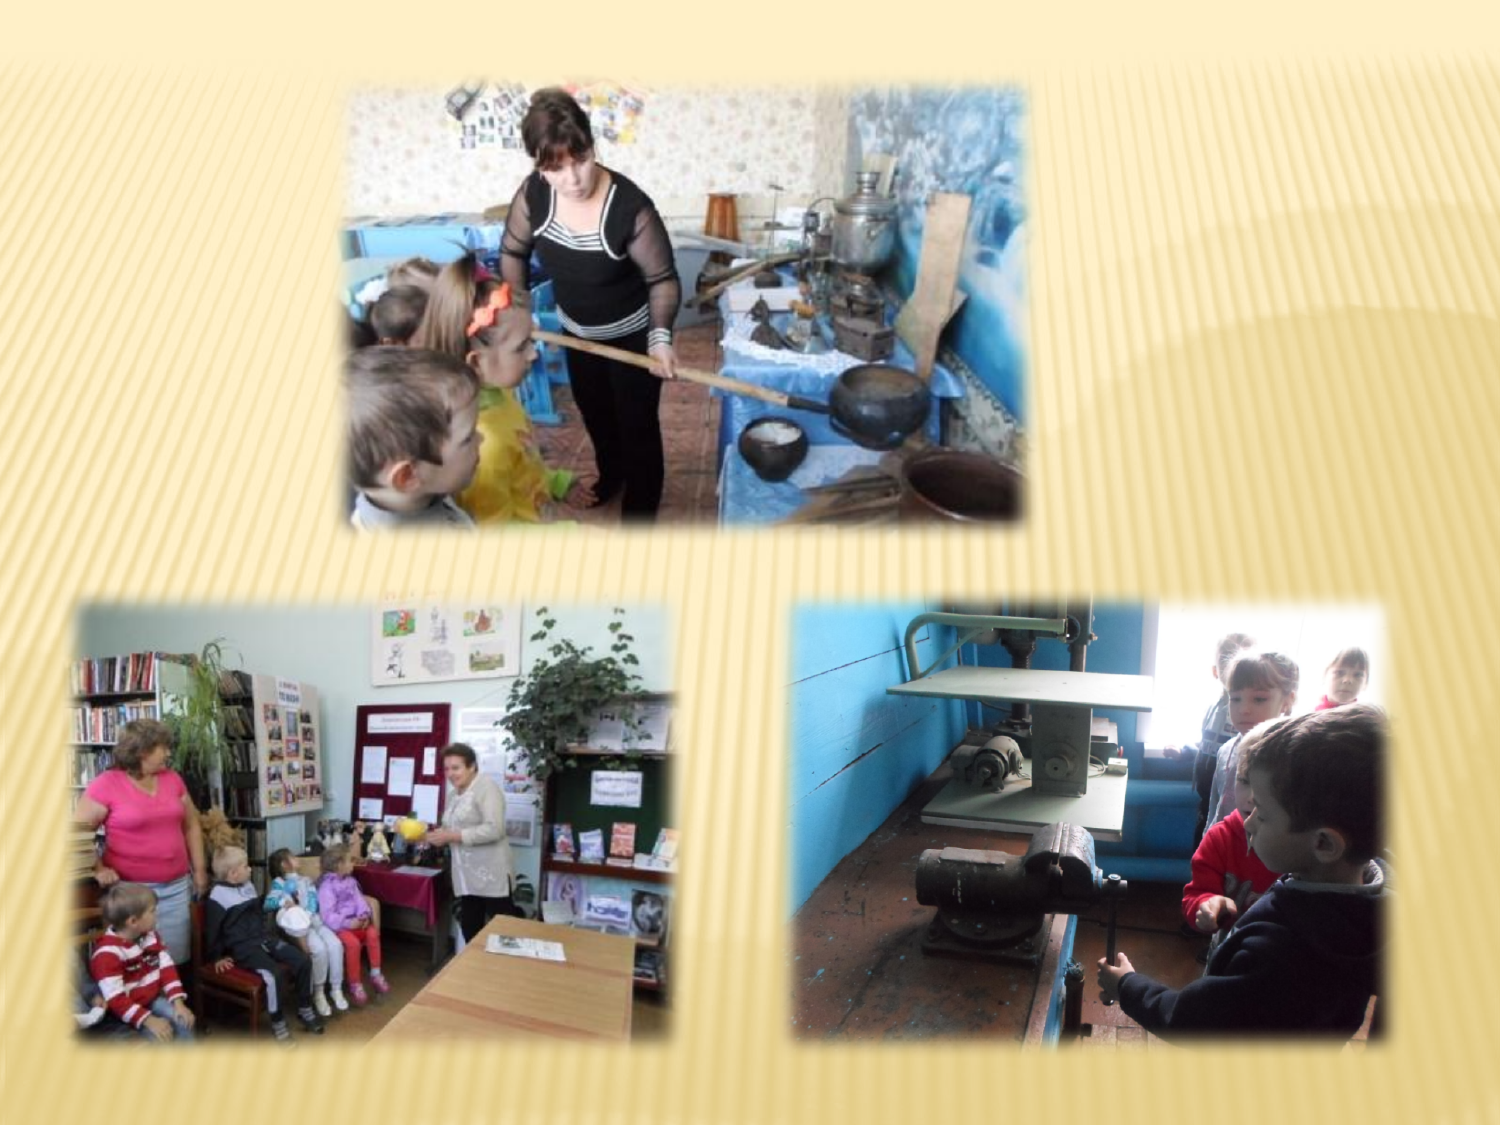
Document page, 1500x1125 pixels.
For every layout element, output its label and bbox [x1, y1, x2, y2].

picture [327, 69, 1041, 543]
picture [58, 585, 689, 1059]
list [773, 585, 1404, 1059]
